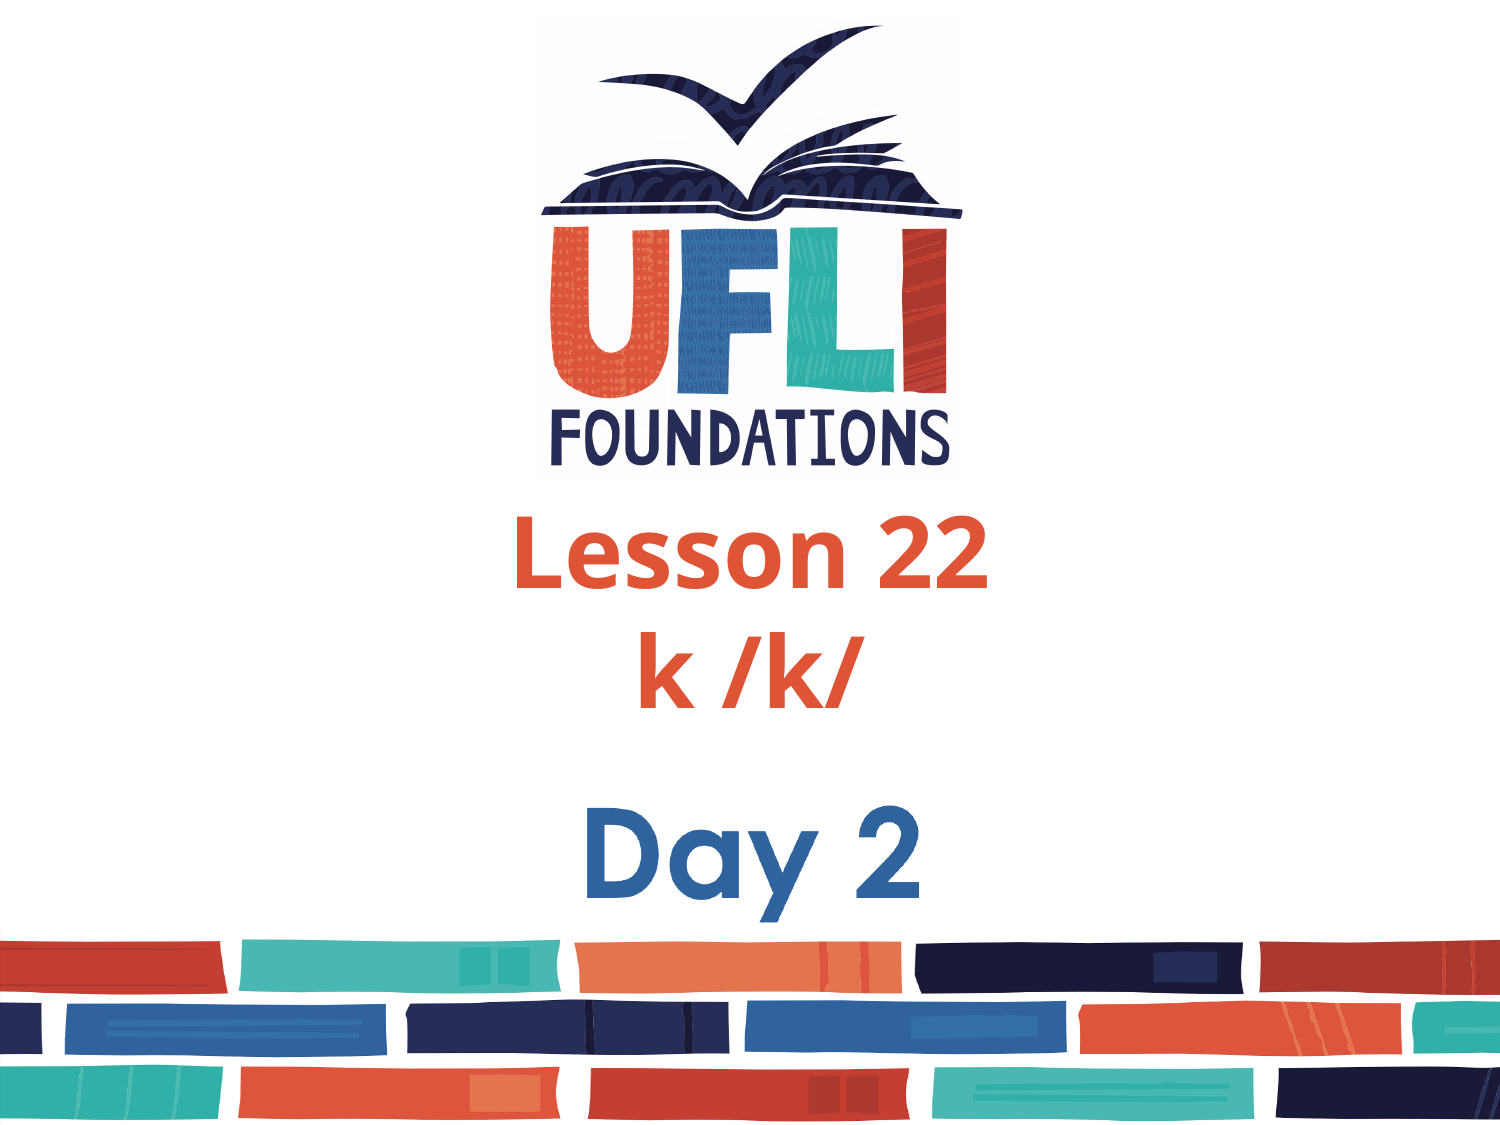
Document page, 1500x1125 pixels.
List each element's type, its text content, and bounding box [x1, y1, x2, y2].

picture [0, 0, 1500, 1125]
text_box Lesson 22 k /k/ [149, 481, 1351, 753]
